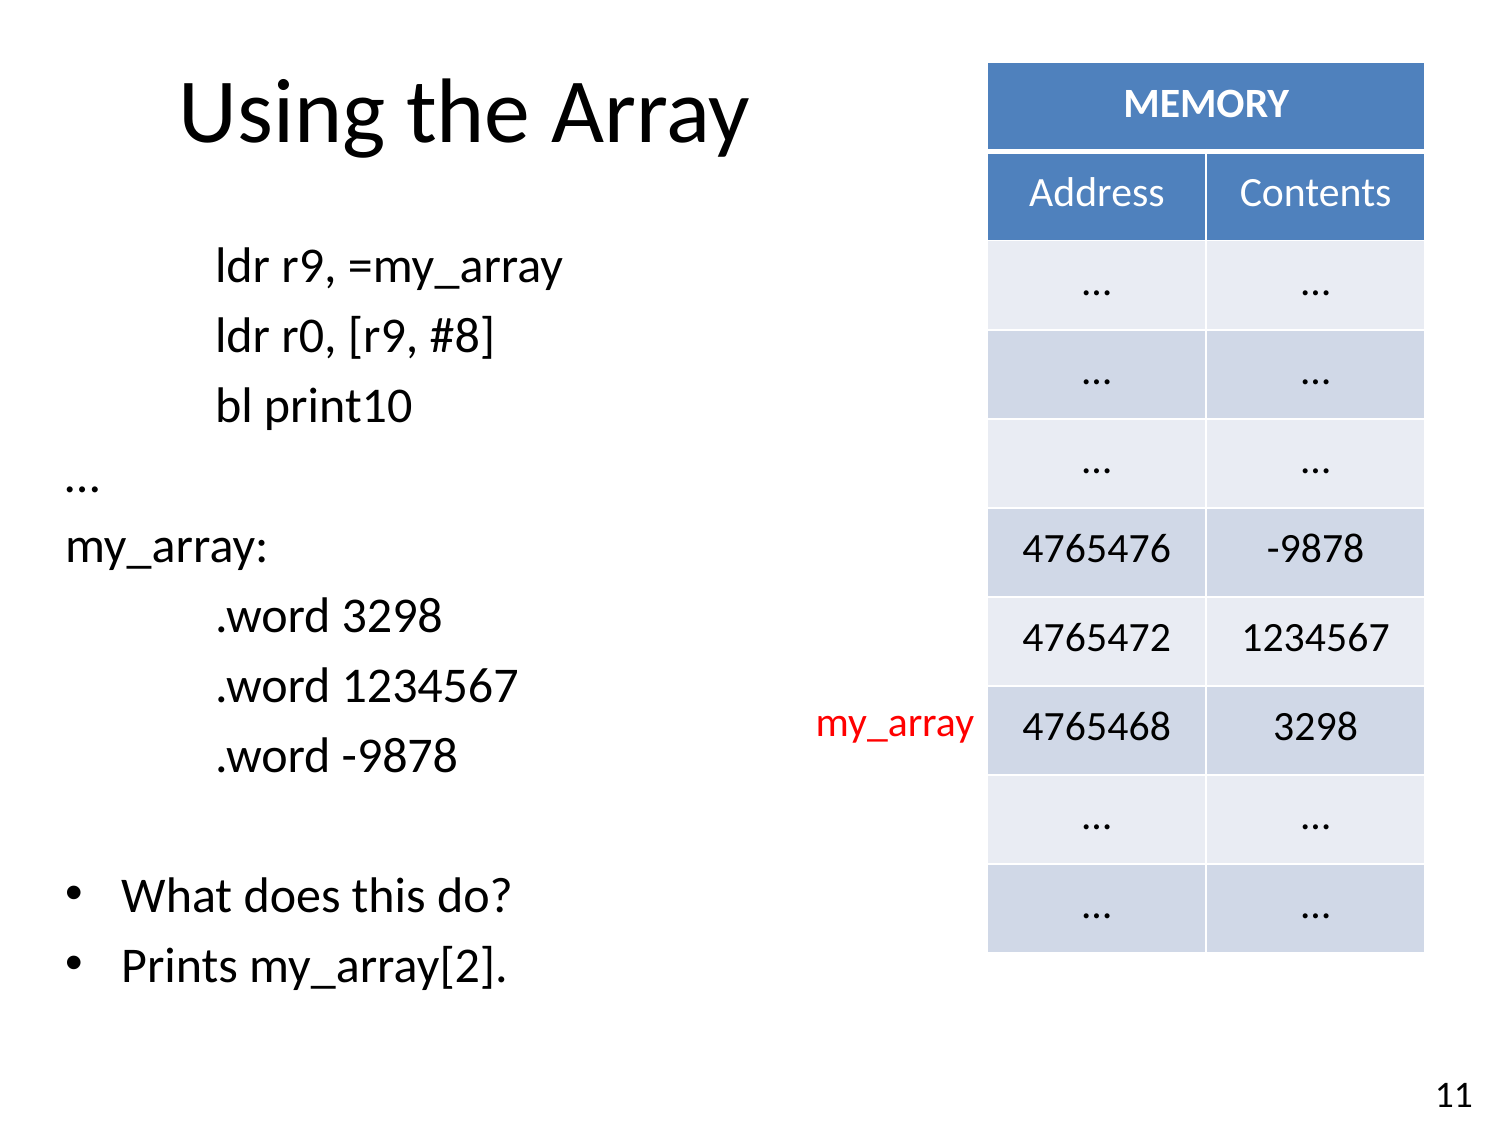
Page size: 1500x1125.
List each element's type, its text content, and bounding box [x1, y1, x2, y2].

title Using the Array [75, 12, 875, 200]
text_box my_array [800, 687, 990, 753]
table_cell … [988, 865, 1205, 952]
list ldr r9, =my_array ldr r0, [r9, #8] bl print10 … my_array: .word 3298 .word 1234567 .word -9878 What does this do? Prints my_array[2]. [50, 224, 950, 1050]
table_cell 4765476 [988, 509, 1205, 596]
table_cell … [1207, 241, 1424, 329]
table_cell … [988, 776, 1205, 863]
table_cell … [1207, 420, 1424, 507]
table_cell Address [988, 154, 1205, 240]
table_cell … [988, 331, 1205, 418]
table_cell 1234567 [1207, 598, 1424, 685]
table_cell 4765472 [988, 598, 1205, 685]
table_cell -9878 [1207, 509, 1424, 596]
table_cell 3298 [1207, 687, 1424, 774]
table_cell … [1207, 776, 1424, 863]
slide_number 11 [1137, 1062, 1488, 1123]
table_cell … [1207, 331, 1424, 418]
table_cell … [988, 420, 1205, 507]
table_cell … [1207, 865, 1424, 952]
table_header MEMORY [988, 63, 1424, 149]
table_cell 4765468 [988, 687, 1205, 774]
table_cell Contents [1207, 154, 1424, 240]
table_cell … [988, 241, 1205, 329]
